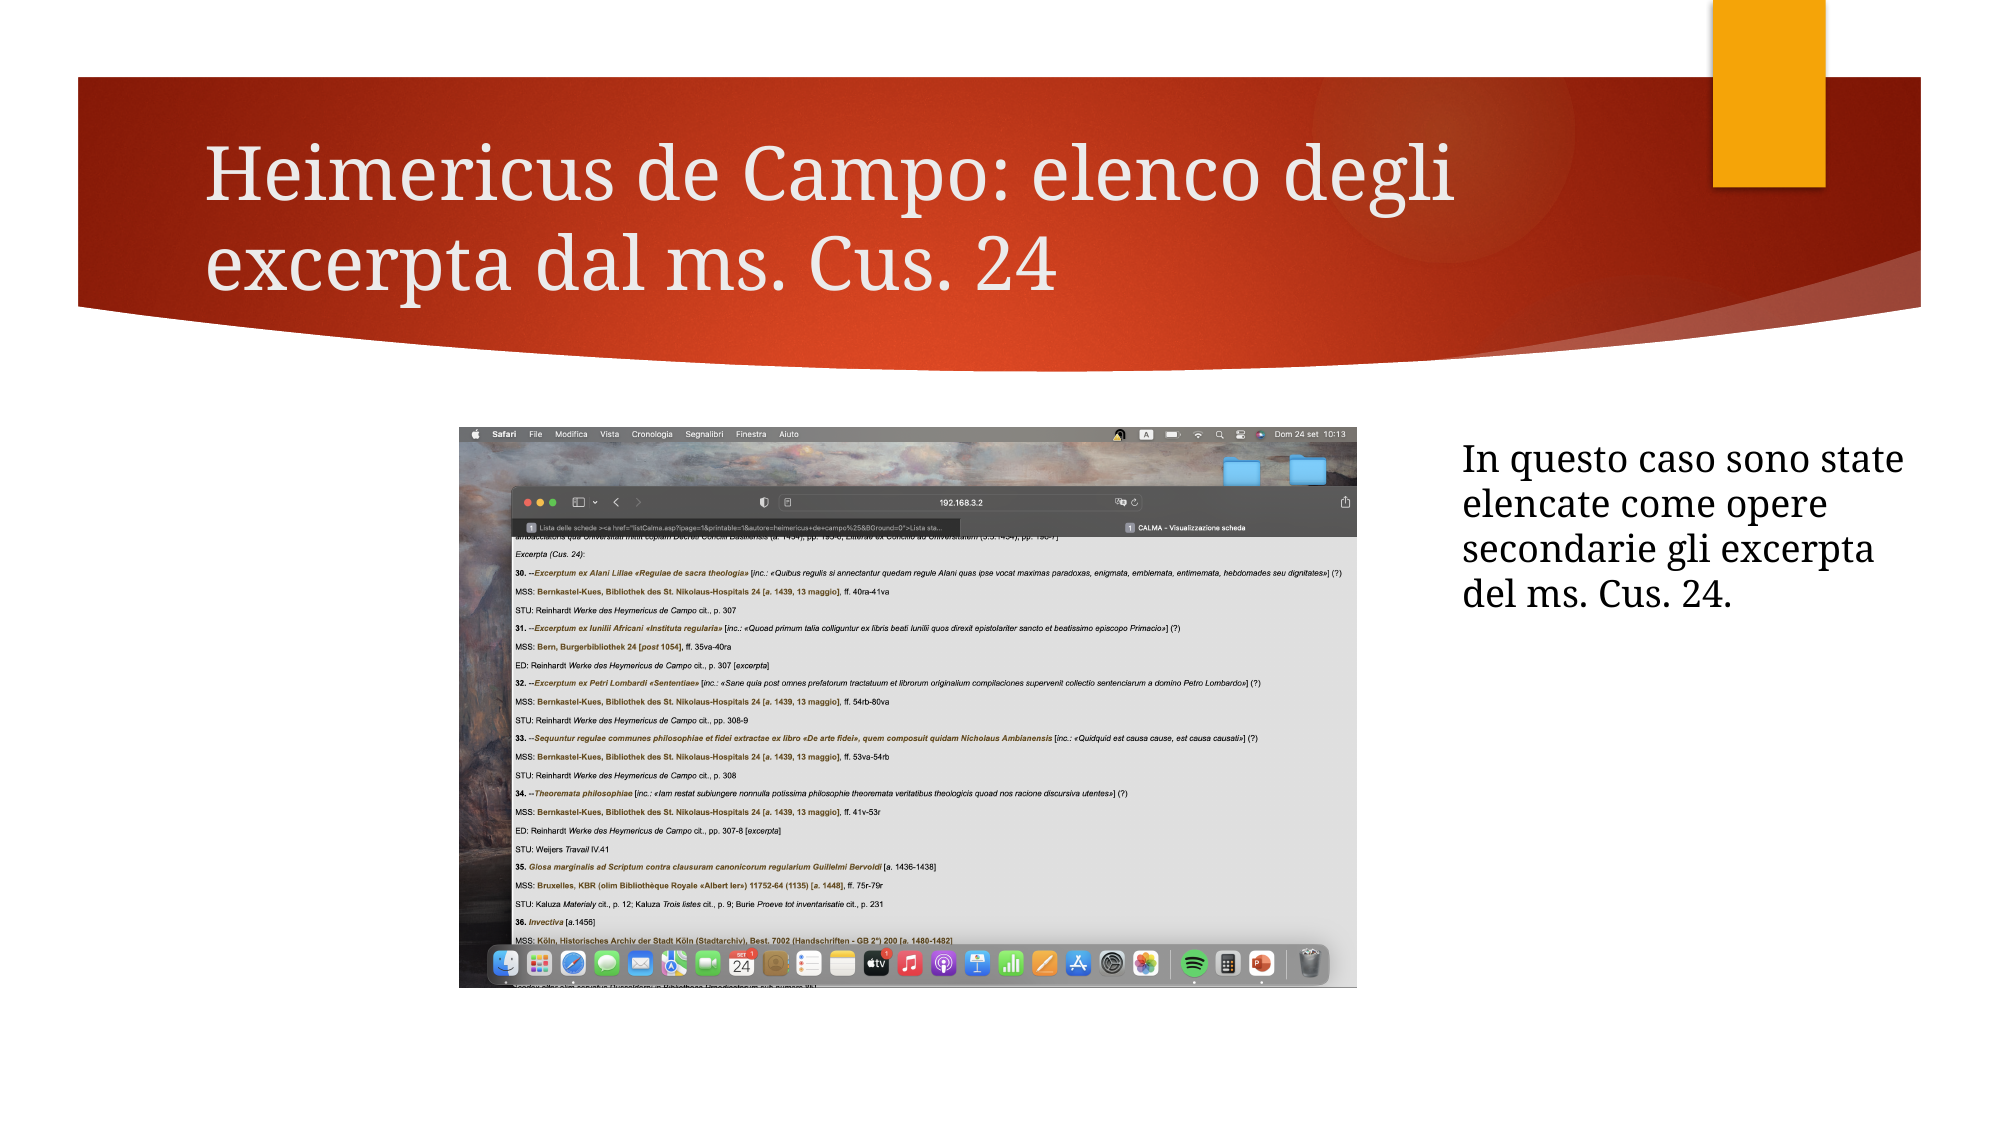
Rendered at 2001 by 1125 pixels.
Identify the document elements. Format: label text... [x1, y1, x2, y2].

title Heimericus de Campo: elenco degli excerpta dal ms. Cus. 24 [189, 155, 1627, 275]
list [459, 426, 1357, 988]
text_box In questo caso sono state elencate come opere secondarie gli excerpta del ms. Cus. 24. [1447, 427, 1928, 623]
